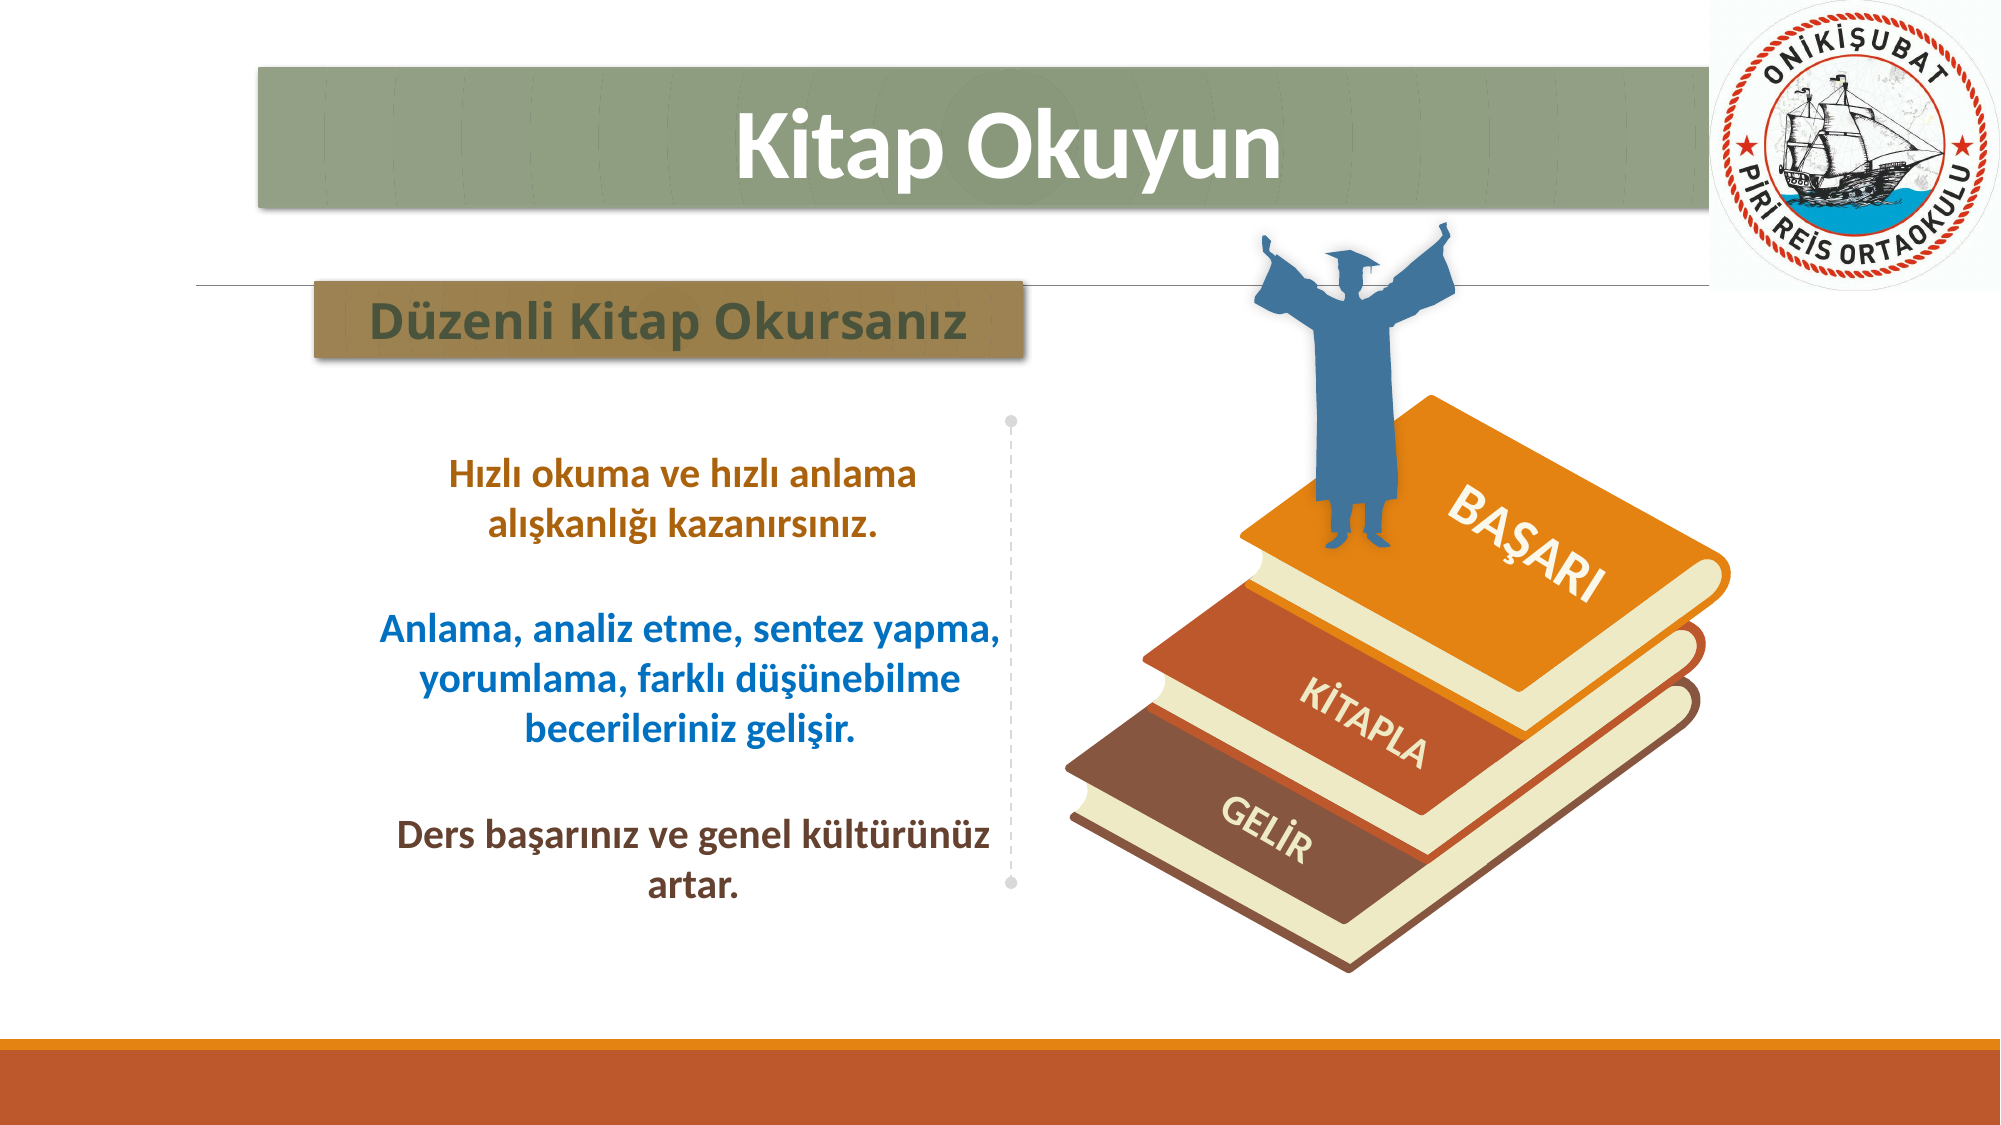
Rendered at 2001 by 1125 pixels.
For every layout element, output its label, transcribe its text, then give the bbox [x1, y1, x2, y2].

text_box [1064, 520, 1705, 974]
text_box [1141, 464, 1710, 865]
picture [1708, 0, 2000, 291]
text_box [1254, 222, 1456, 391]
text_box Hızlı okuma ve hızlı anlama alışkanlığı kazanırsınız. [356, 438, 1007, 553]
text_box Düzenli Kitap Okursanız [314, 281, 1023, 358]
title Kitap Okuyun [258, 67, 1706, 208]
text_box Anlama, analiz etme, sentez yapma, yorumlama, farklı düşünebilme becerileriniz gelişir. [363, 593, 1007, 759]
text_box Ders başarınız ve genel kültürünüz artar. [367, 799, 1021, 915]
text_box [1239, 393, 1735, 742]
